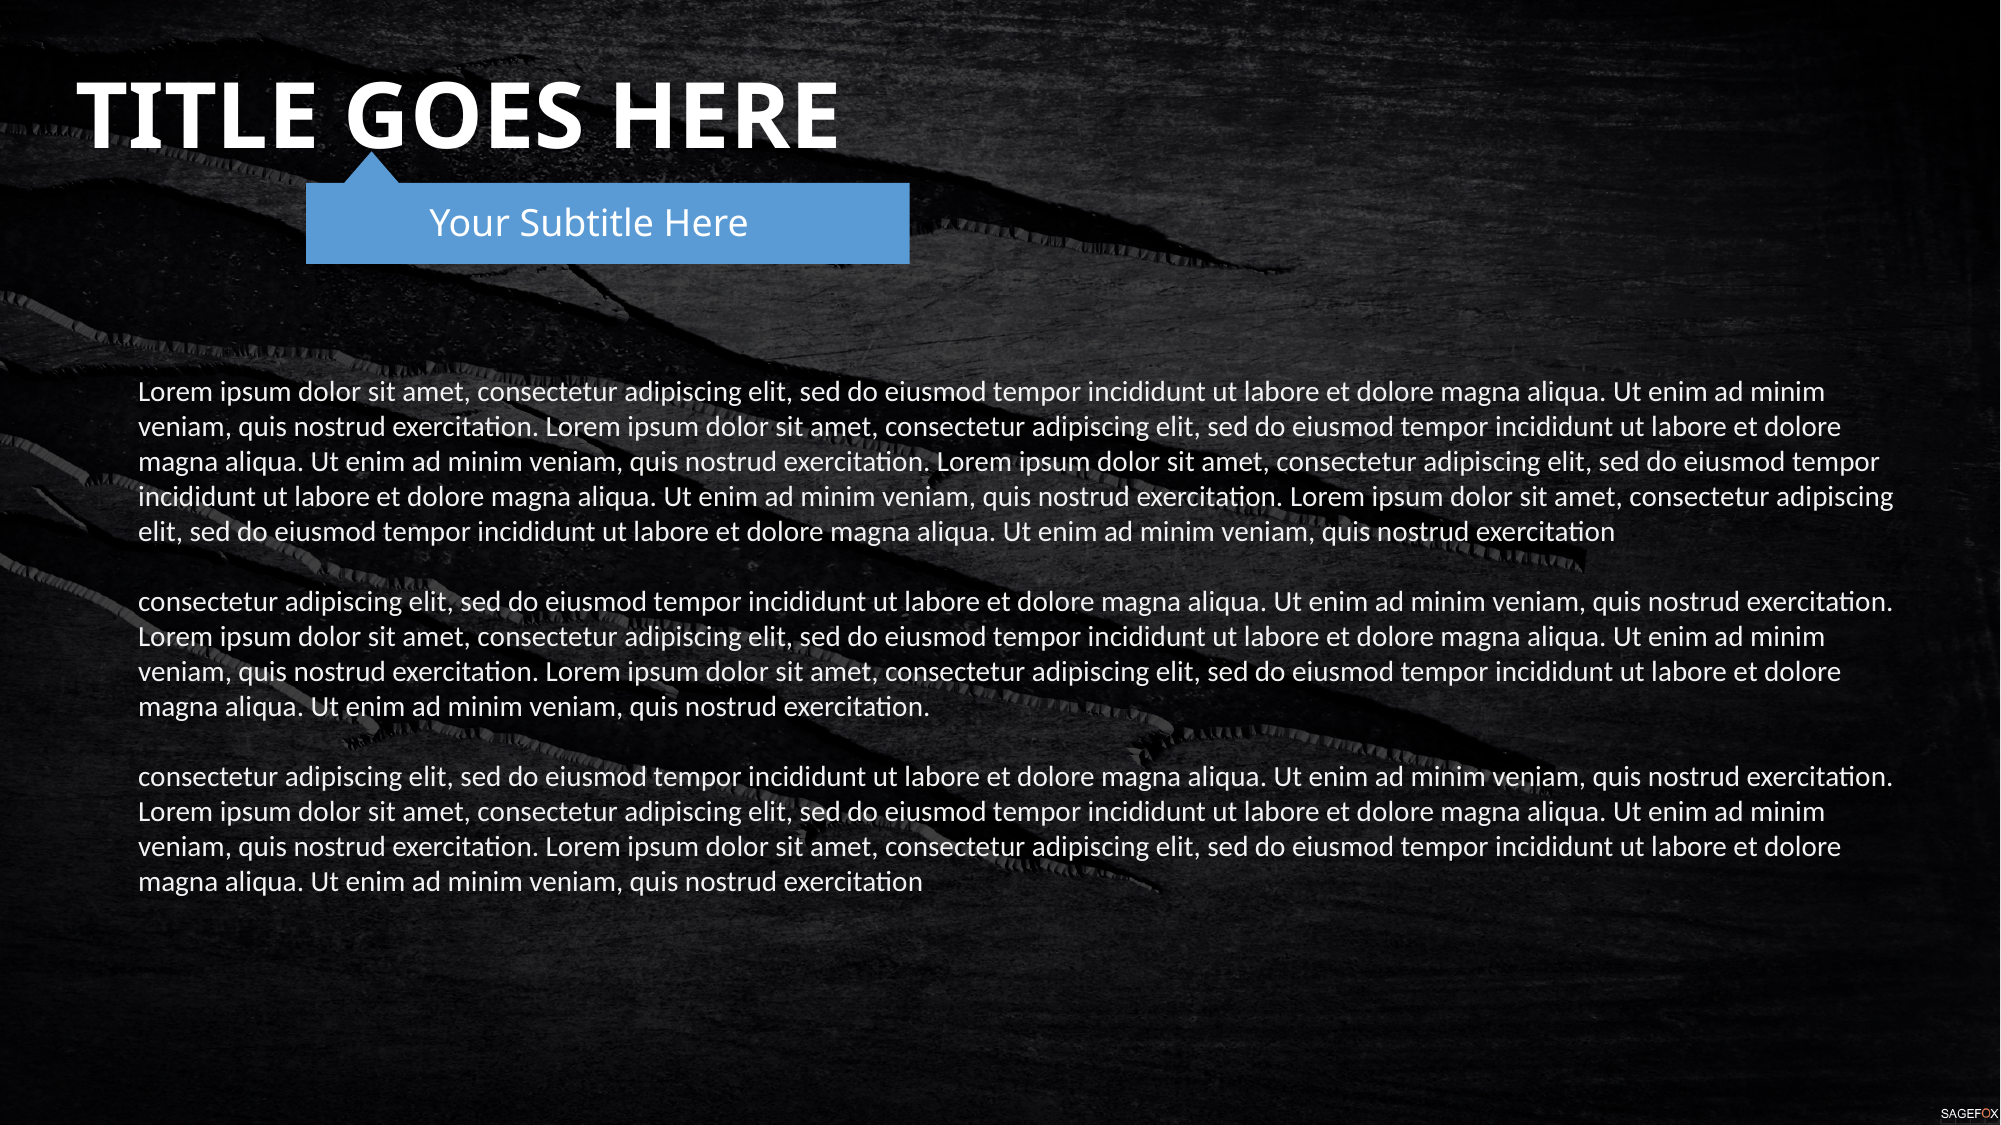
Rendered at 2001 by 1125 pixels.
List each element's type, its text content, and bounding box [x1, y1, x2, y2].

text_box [306, 151, 910, 264]
picture [0, 0, 2001, 1125]
text_box TITLE GOES HERE [60, 49, 965, 175]
text_box Lorem ipsum dolor sit amet, consectetur adipiscing elit, sed do eiusmod tempor incididunt ut labore et dolore magna aliqua. Ut enim ad minim veniam, quis nostrud exercitation. Lorem ipsum dolor sit amet, consectetur adipiscing elit, sed do eiusmod tempor incididunt ut labore et dolore magna aliqua. Ut enim ad minim veniam, quis nostrud exercitation. Lorem ipsum dolor sit amet, consectetur adipiscing elit, sed do eiusmod tempor incididunt ut labore et dolore magna aliqua. Ut enim ad minim veniam, quis nostrud exercitation. Lorem ipsum dolor sit amet, consectetur adipiscing elit, sed do eiusmod tempor incididunt ut labore et dolore magna aliqua. Ut enim ad minim veniam, quis nostrud exercitation consectetur adipiscing elit, sed do eiusmod tempor incididunt ut labore et dolore magna aliqua. Ut enim ad minim veniam, quis nostrud exercitation. Lorem ipsum dolor sit amet, consectetur adipiscing elit, sed do eiusmod tempor incididunt ut labore et dolore magna aliqua. Ut enim ad minim veniam, quis nostrud exercitation. Lorem ipsum dolor sit amet, consectetur adipiscing elit, sed do eiusmod tempor incididunt ut labore et dolore magna aliqua. Ut enim ad minim veniam, quis nostrud exercitation. consectetur adipiscing elit, sed do eiusmod tempor incididunt ut labore et dolore magna aliqua. Ut enim ad minim veniam, quis nostrud exercitation. Lorem ipsum dolor sit amet, consectetur adipiscing elit, sed do eiusmod tempor incididunt ut labore et dolore magna aliqua. Ut enim ad minim veniam, quis nostrud exercitation. Lorem ipsum dolor sit amet, consectetur adipiscing elit, sed do eiusmod tempor incididunt ut labore et dolore magna aliqua. Ut enim ad minim veniam, quis nostrud exercitation [123, 365, 1930, 905]
